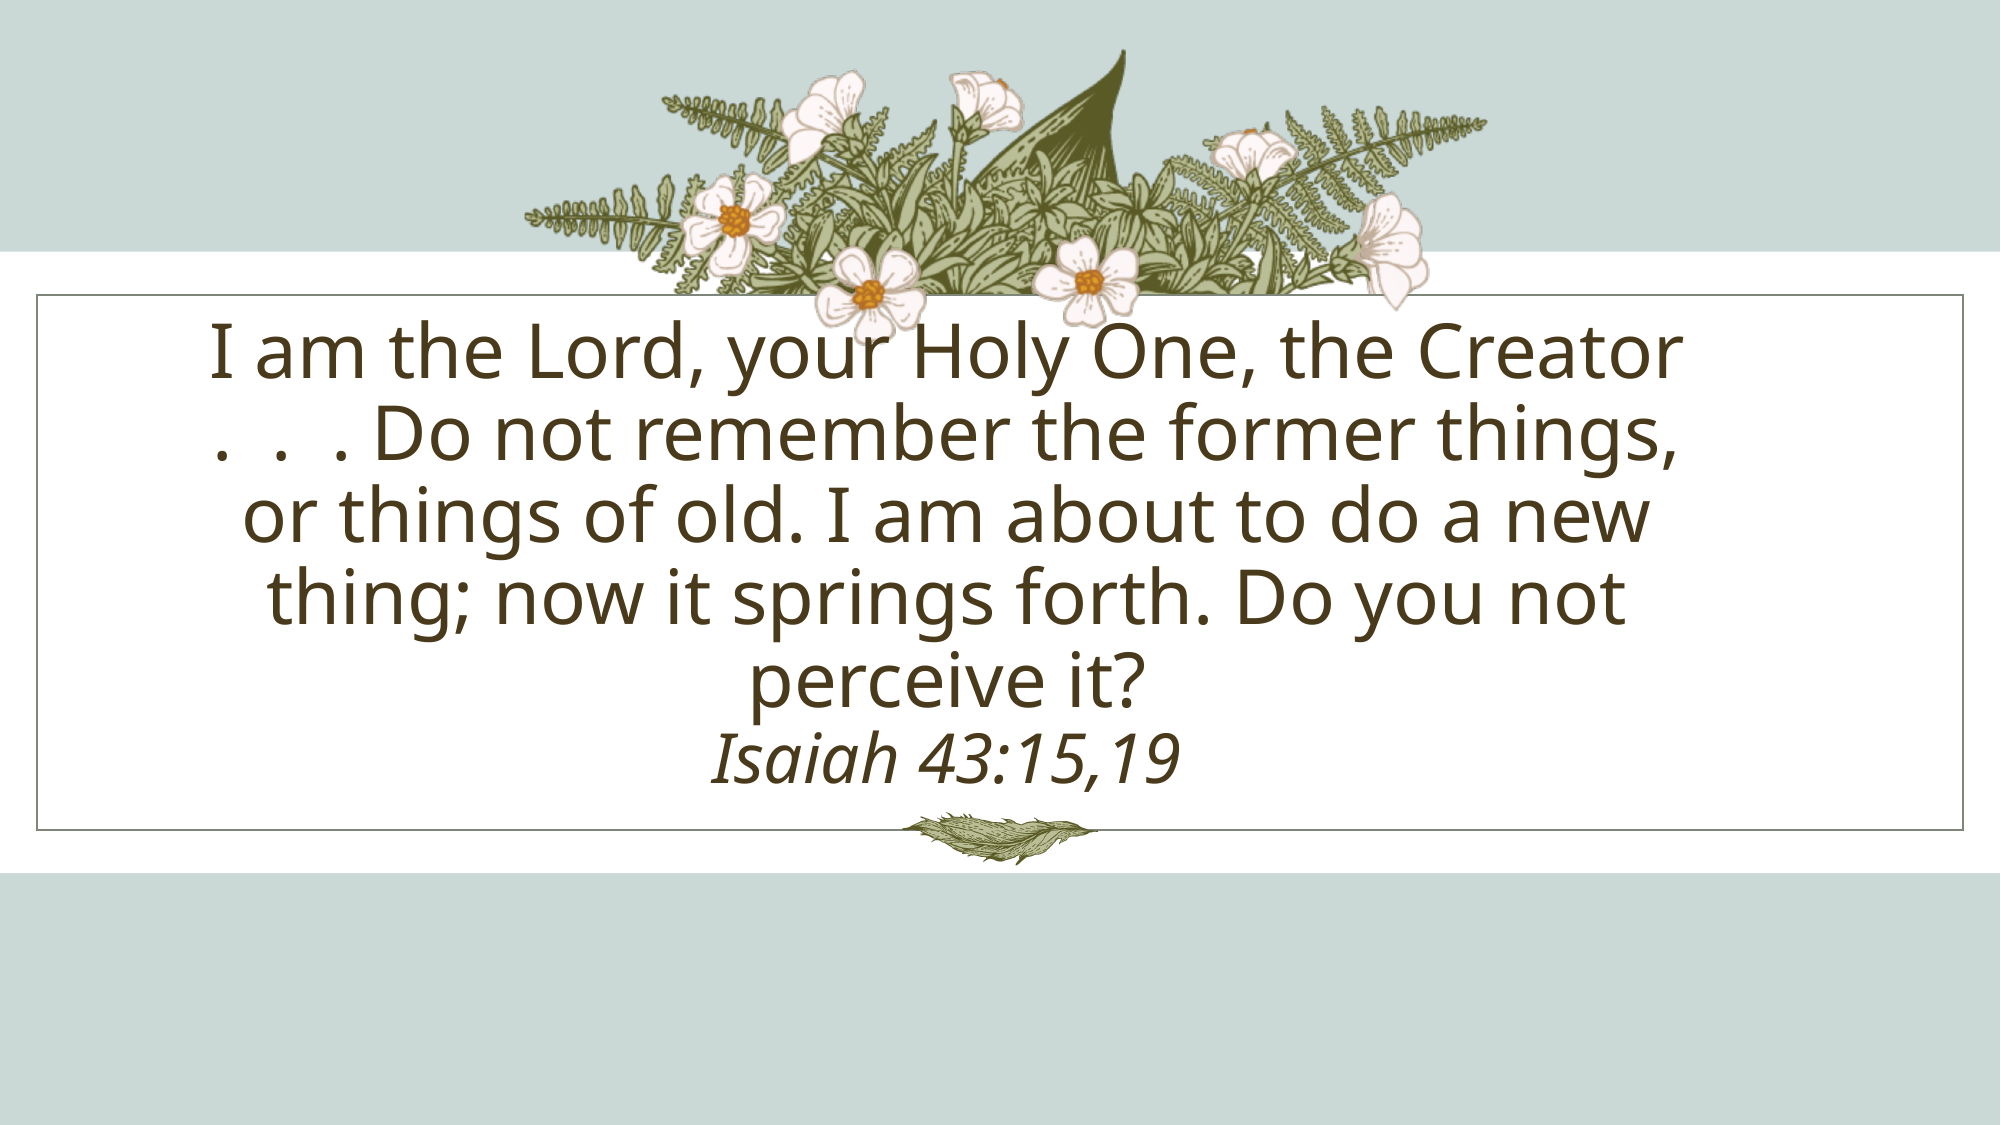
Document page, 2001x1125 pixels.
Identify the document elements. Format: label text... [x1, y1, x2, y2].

title I am the Lord, your Holy One, the Creator . . . Do not remember the former things, or things of old. I am about to do a new thing; now it springs forth. Do you not perceive it? Isaiah 43:15,19 [179, 305, 1714, 807]
picture [900, 807, 1099, 866]
picture [512, 29, 1500, 305]
